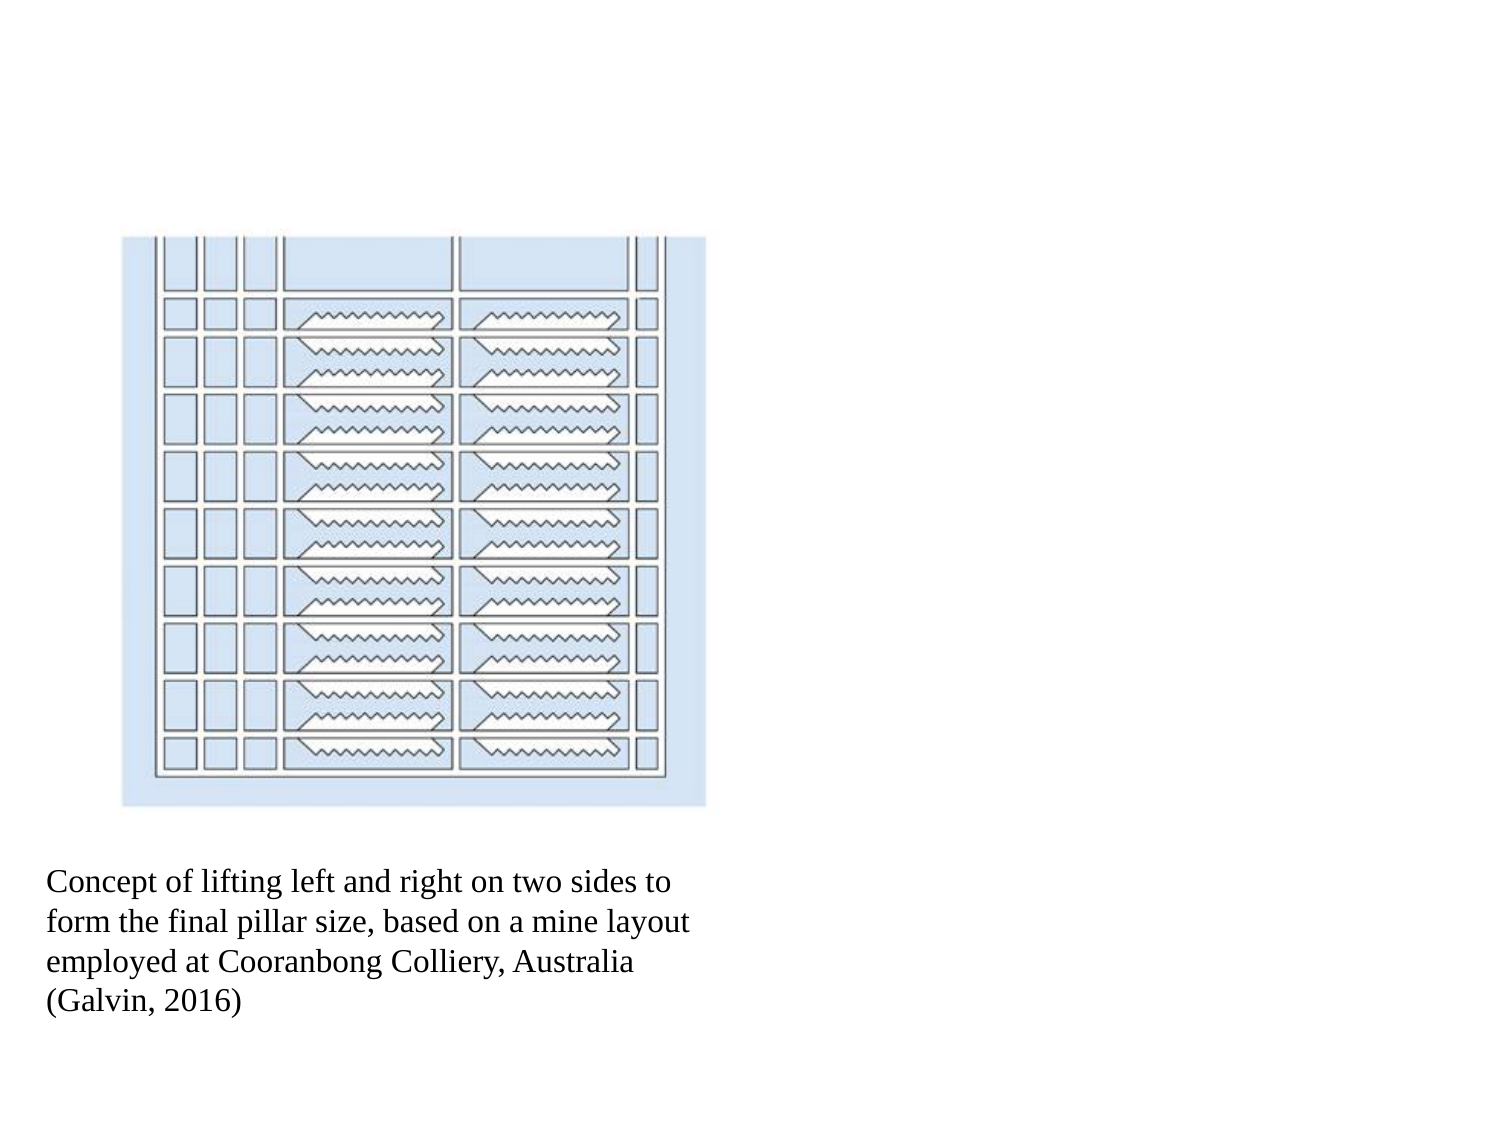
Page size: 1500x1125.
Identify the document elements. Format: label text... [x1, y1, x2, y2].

text_box Concept of lifting left and right on two sides to form the final pillar size, based on a mine layout employed at Cooranbong Colliery, Australia (Galvin, 2016) [31, 851, 708, 1026]
picture [94, 195, 736, 832]
